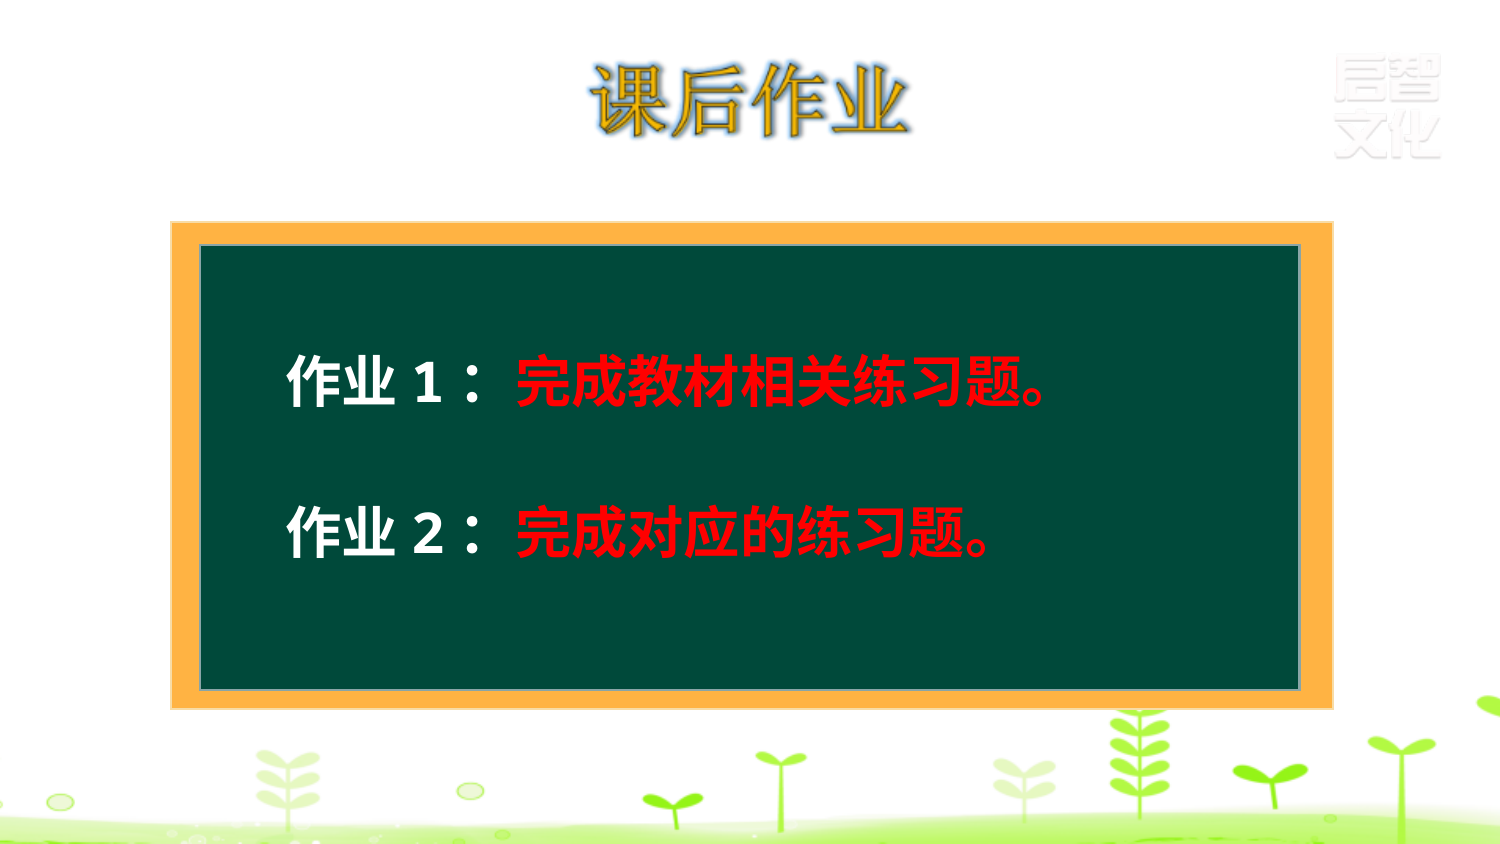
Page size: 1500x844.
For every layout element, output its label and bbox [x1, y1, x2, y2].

text_box [170, 221, 1333, 710]
picture [0, 0, 1500, 844]
